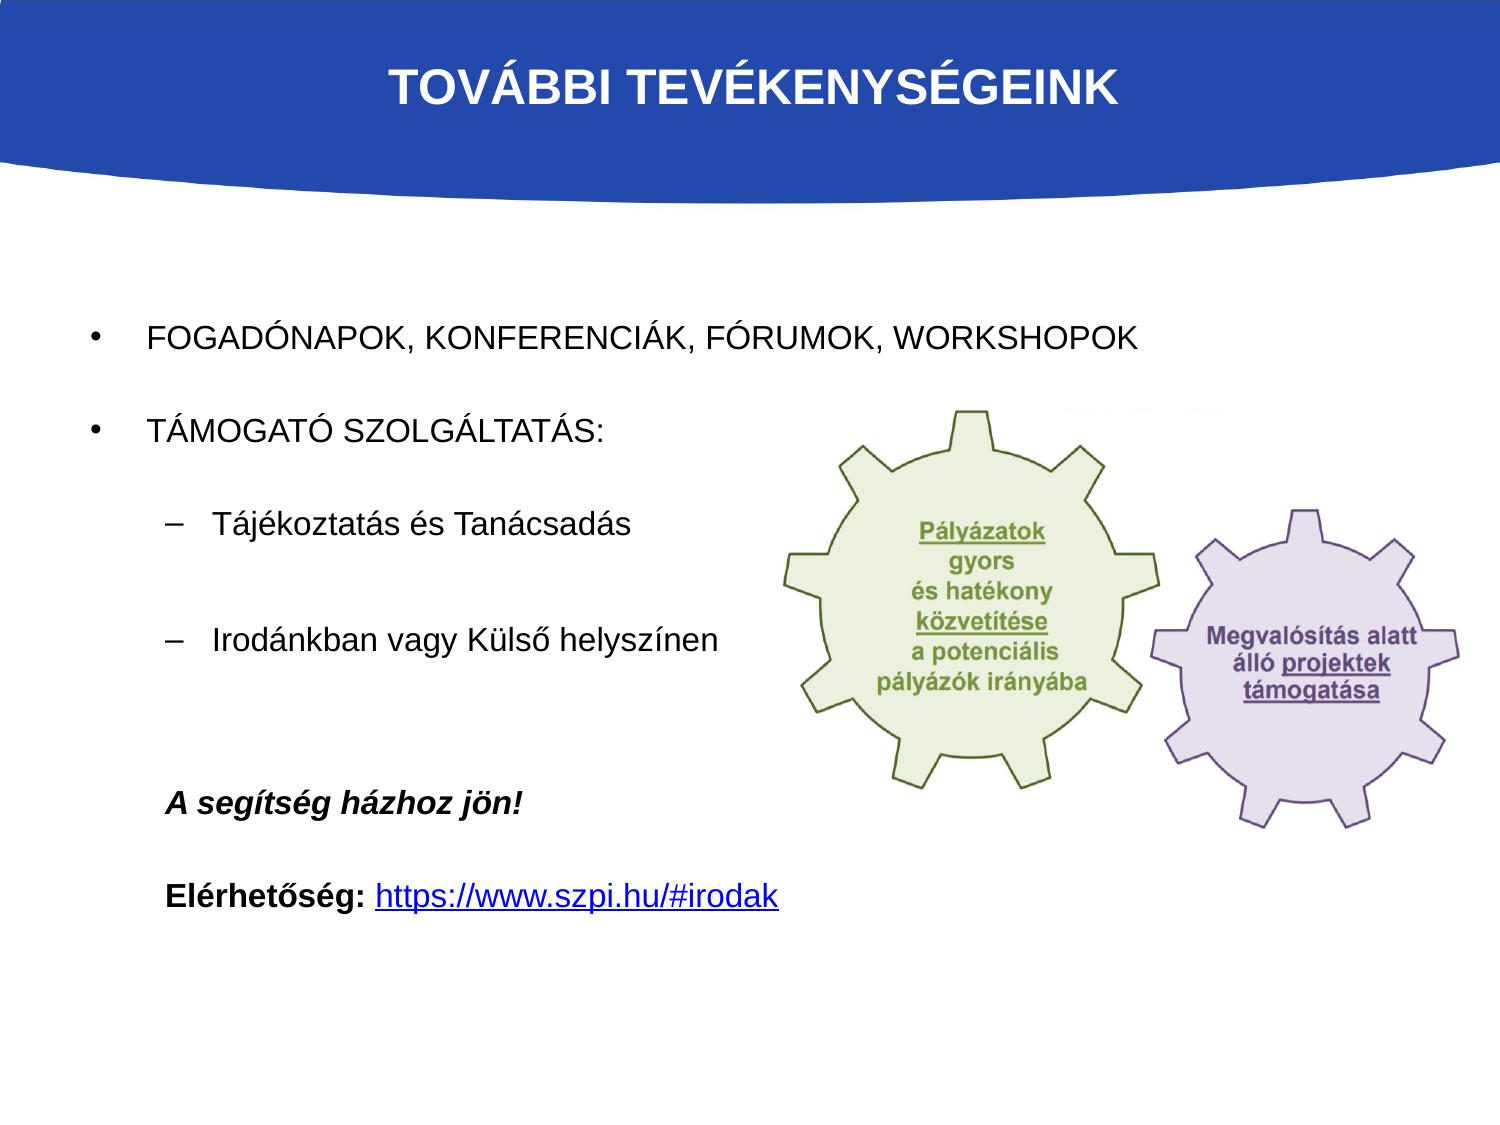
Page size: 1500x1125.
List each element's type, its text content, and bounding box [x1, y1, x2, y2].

picture [0, 0, 1500, 1125]
list FOGADÓNAPOK, KONFERENCIÁK, FÓRUMOK, WORKSHOPOK TÁMOGATÓ SZOLGÁLTATÁS: Tájékoztatás és Tanácsadás Irodánkban vagy Külső helyszínen A segítség házhoz jön! Elérhetőség: https://www.szpi.hu/#irodak [75, 262, 1425, 1047]
title További tevékenységeink [73, 7, 1436, 161]
